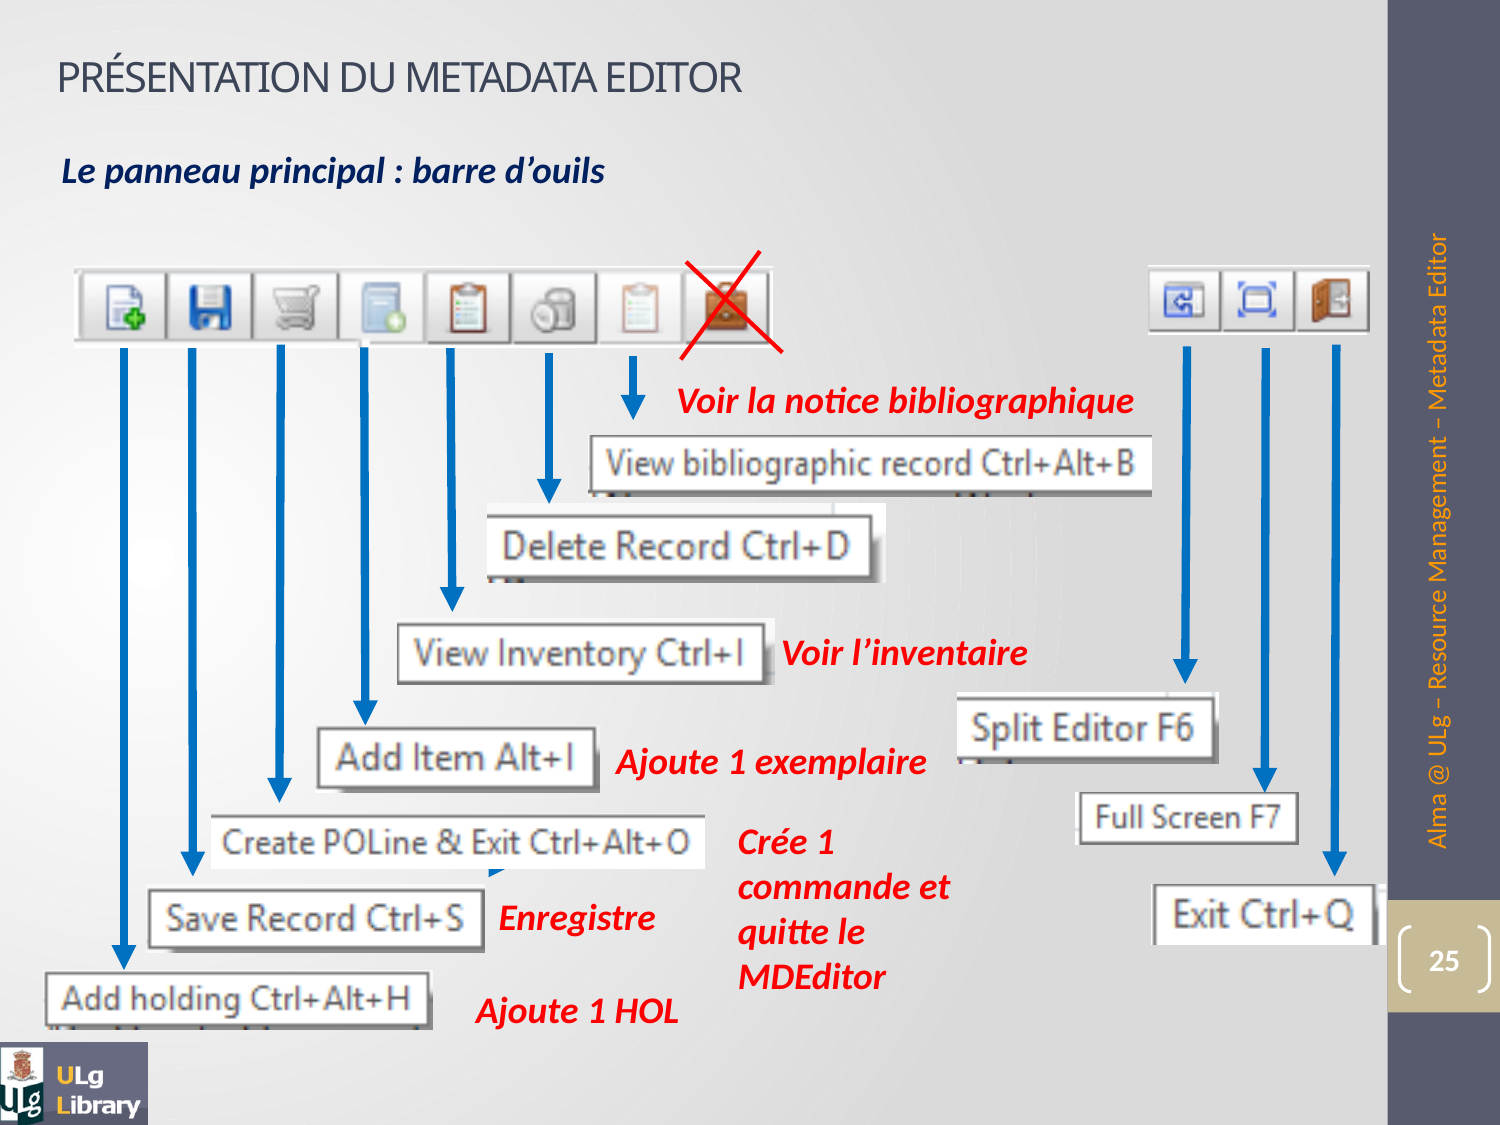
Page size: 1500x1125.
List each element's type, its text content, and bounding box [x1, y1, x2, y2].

text_box Ajoute 1 exemplaire [610, 729, 944, 790]
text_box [449, 355, 453, 611]
picture [314, 724, 601, 794]
picture [210, 812, 706, 869]
text_box Crée 1 commande et quitte le MDEditor [723, 809, 1022, 1005]
text_box Enregistre [494, 886, 723, 946]
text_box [1184, 345, 1188, 685]
text_box Le panneau principal : barre d’ouils [46, 138, 621, 243]
text_box Ajoute 1 HOL [461, 978, 760, 1039]
text_box Voir l’inventaire [786, 620, 1109, 681]
slide_number 25 [1397, 925, 1492, 994]
picture [43, 969, 434, 1031]
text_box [278, 344, 282, 804]
picture [145, 883, 485, 953]
picture [1151, 883, 1386, 945]
title Présentation du metadata editor [41, 0, 1353, 151]
picture [0, 1042, 148, 1125]
picture [1148, 265, 1370, 335]
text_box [771, 261, 783, 354]
picture [487, 503, 887, 583]
picture [587, 434, 1153, 497]
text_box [680, 250, 761, 360]
footer Alma @ ULg – Resource Management – Metadata Editor [1411, 31, 1472, 865]
text_box [714, 204, 1376, 425]
text_box Voir la notice bibliographique [661, 368, 1152, 427]
picture [73, 266, 680, 348]
picture [396, 618, 776, 685]
picture [956, 691, 1220, 764]
picture [1074, 792, 1300, 845]
